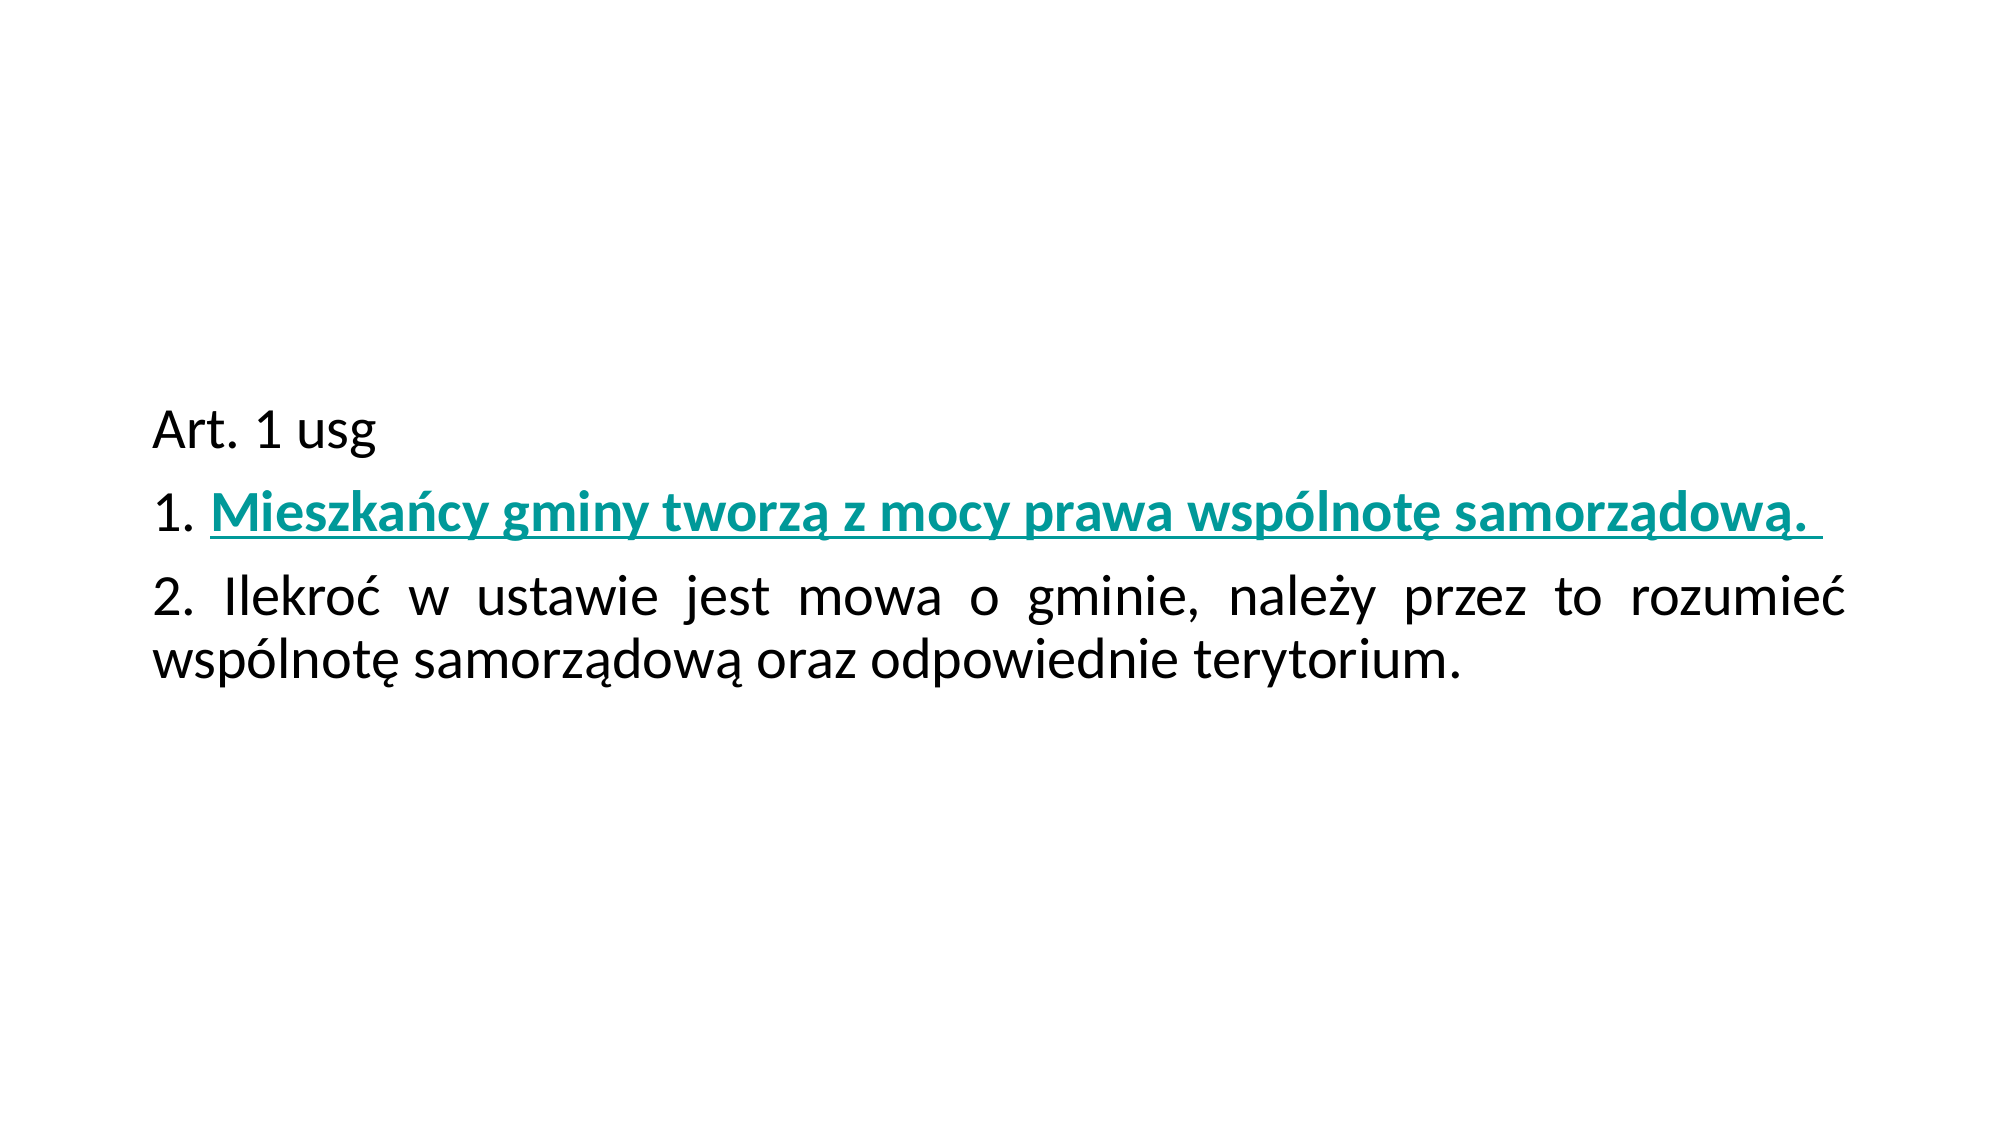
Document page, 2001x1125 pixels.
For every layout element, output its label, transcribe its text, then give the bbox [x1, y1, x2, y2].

list Art. 1 usg 1. Mieszkańcy gminy tworzą z mocy prawa wspólnotę samorządową. 2. Ilekroć w ustawie jest mowa o gminie, należy przez to rozumieć wspólnotę samorządową oraz odpowiednie terytorium. [137, 299, 1863, 1014]
